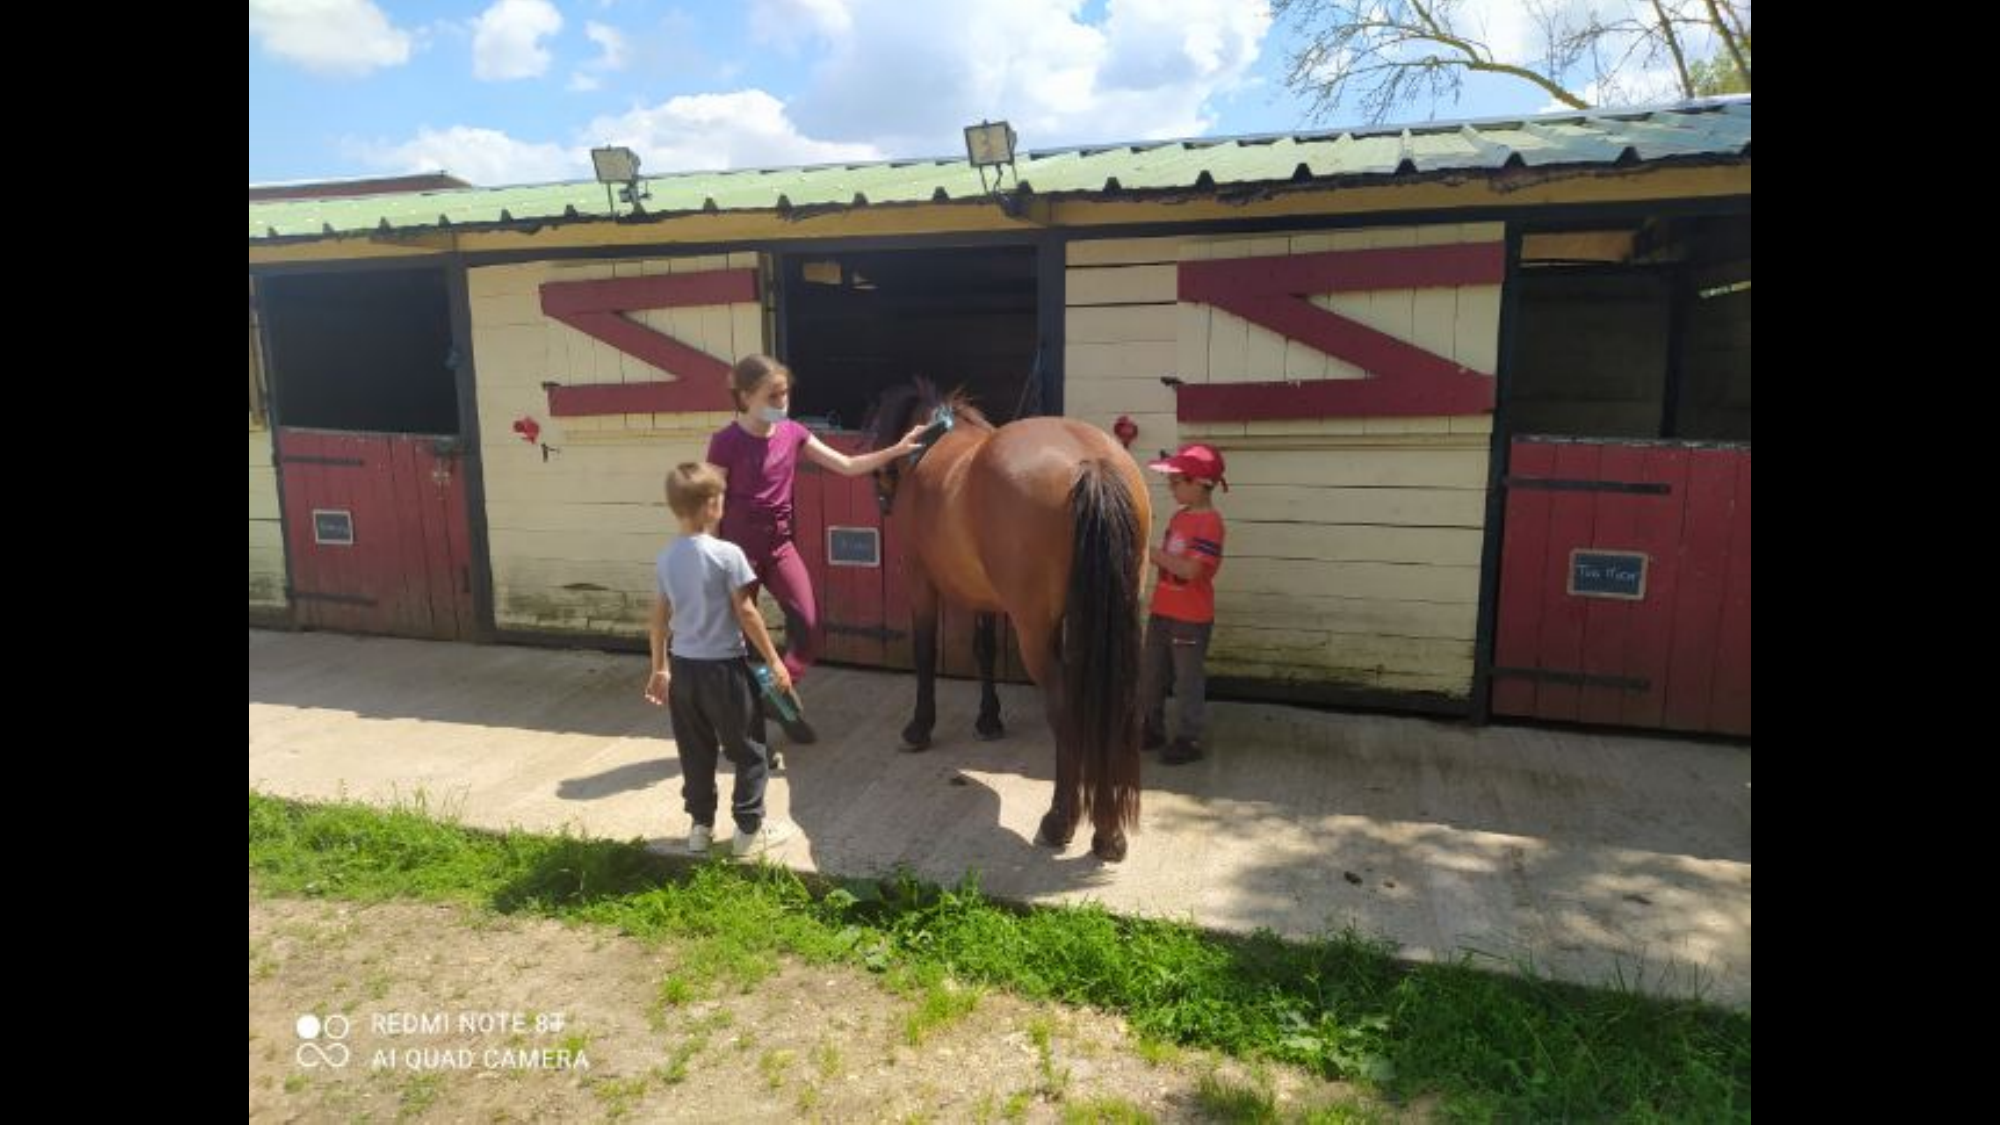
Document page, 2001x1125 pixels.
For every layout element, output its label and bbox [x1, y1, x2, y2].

picture [249, 0, 1751, 1125]
